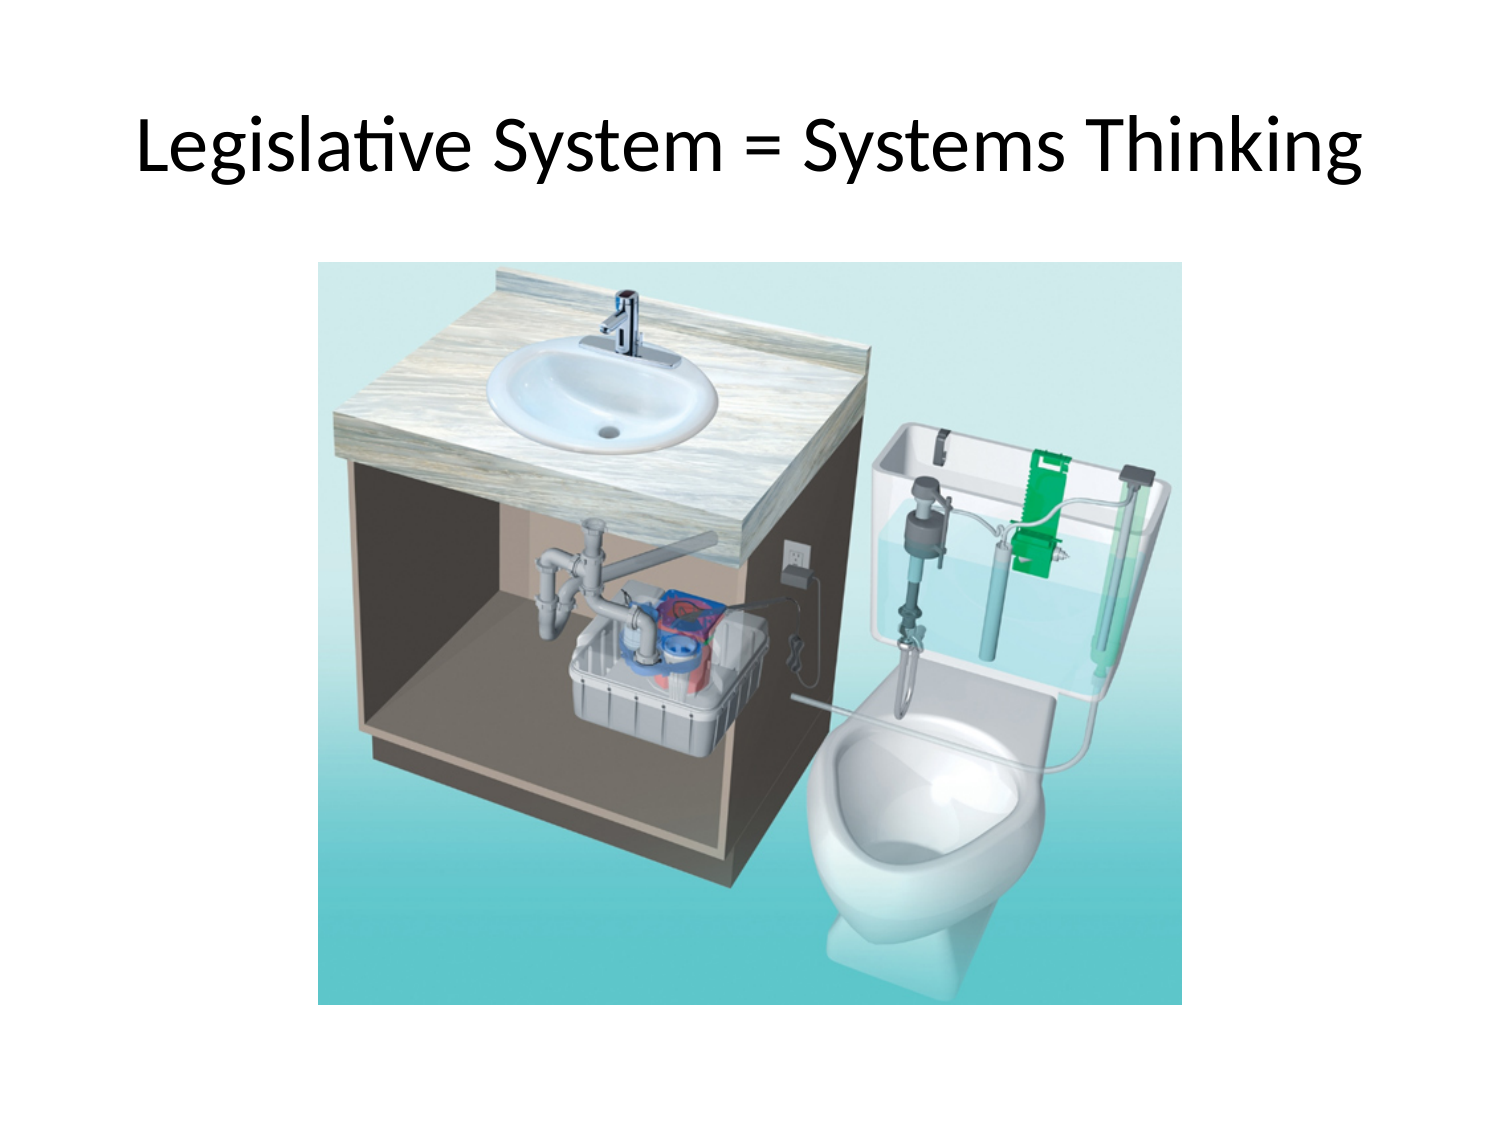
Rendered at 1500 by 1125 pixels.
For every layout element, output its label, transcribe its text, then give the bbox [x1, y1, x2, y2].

title Legislative System = Systems Thinking [75, 45, 1425, 233]
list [318, 262, 1182, 1006]
